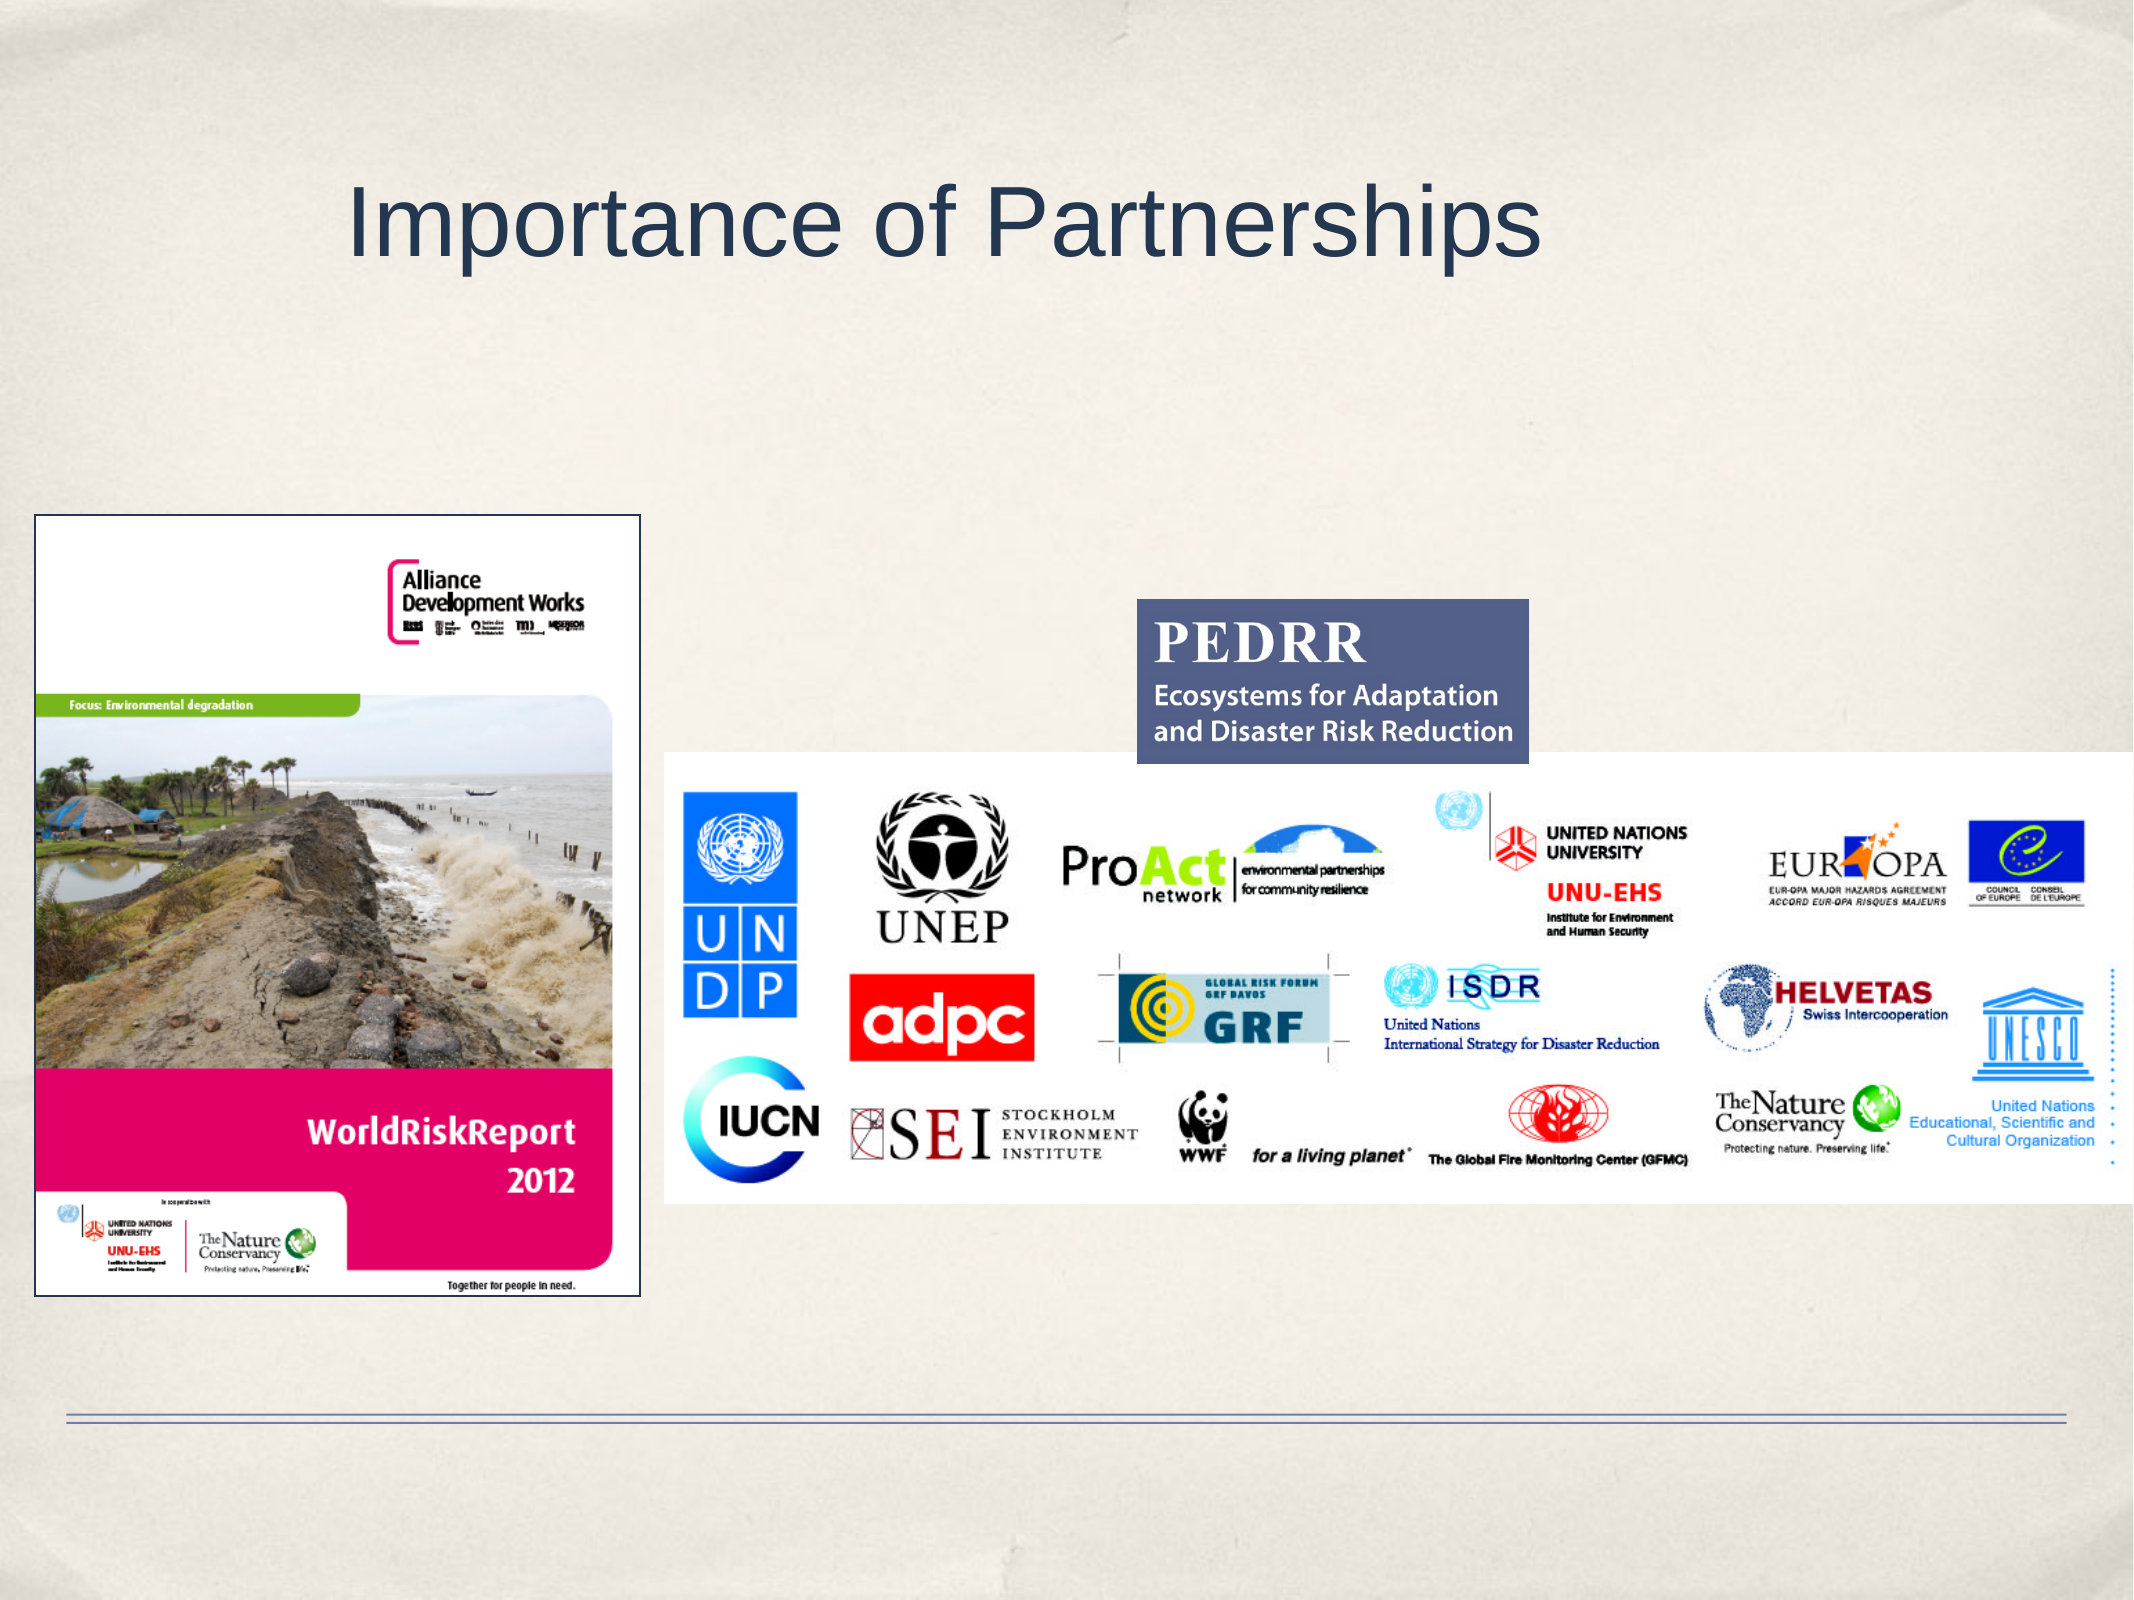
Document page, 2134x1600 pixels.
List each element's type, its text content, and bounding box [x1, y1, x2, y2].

title Importance of Partnerships [336, 17, 1743, 285]
picture [0, 0, 2134, 1600]
